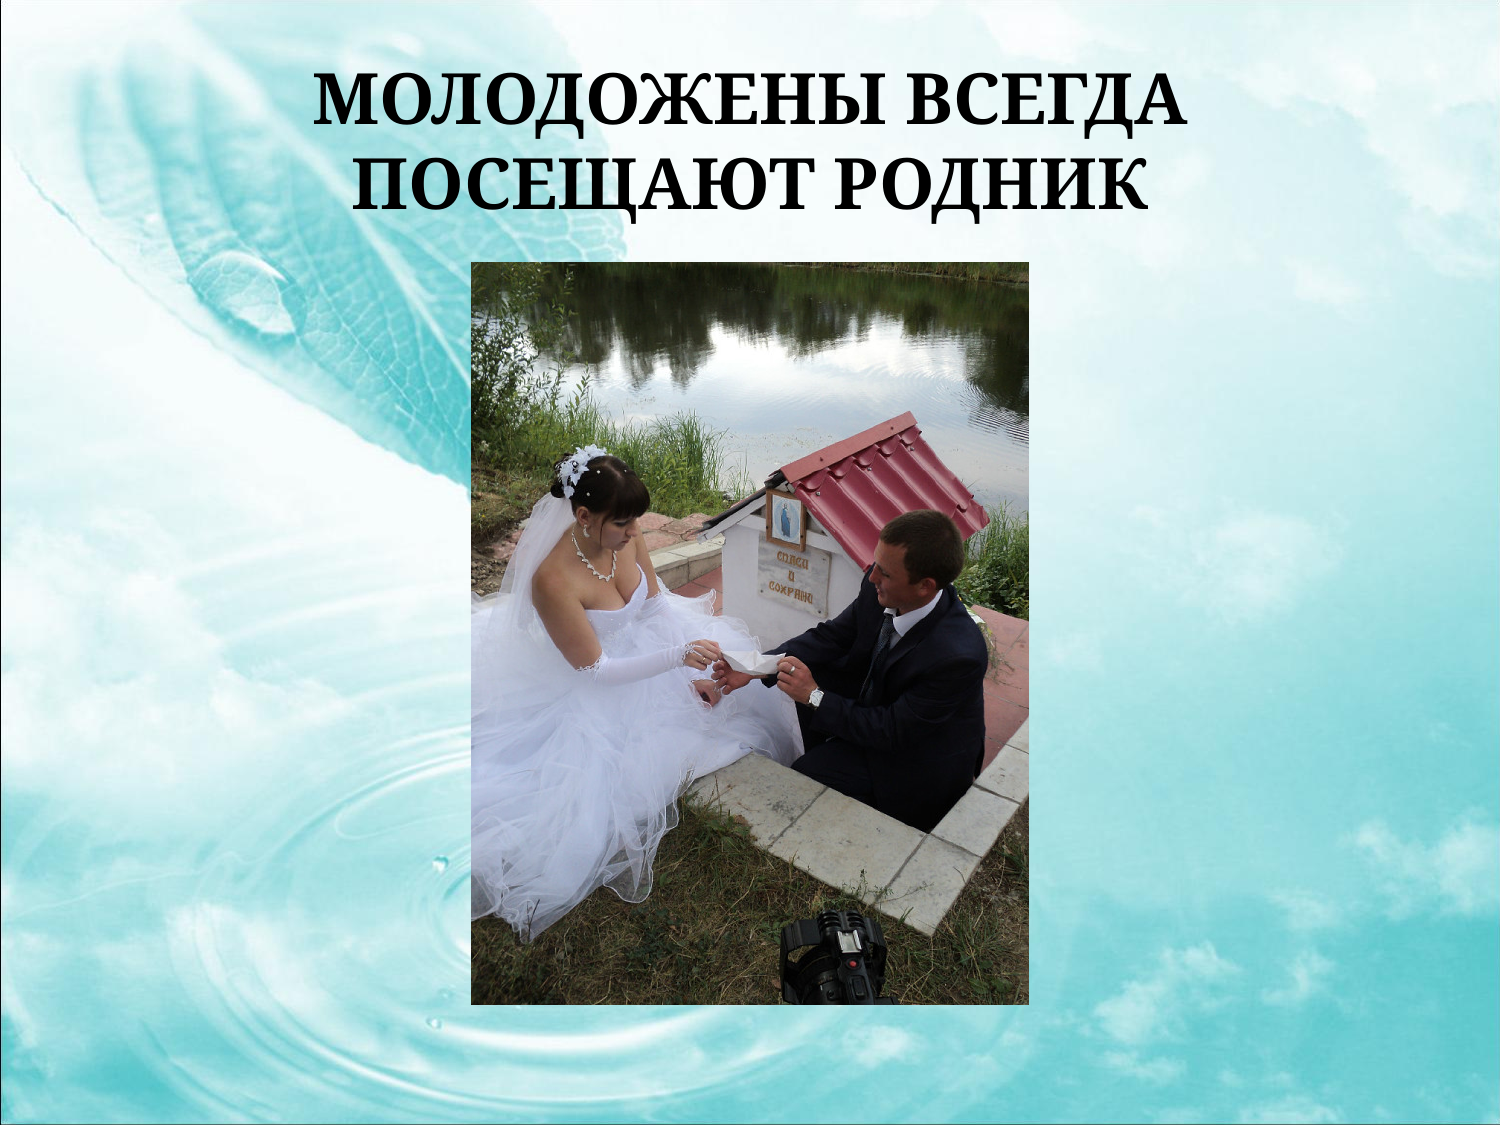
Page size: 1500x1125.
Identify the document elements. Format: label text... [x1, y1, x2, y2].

picture [0, 0, 1500, 1125]
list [471, 262, 1029, 1006]
title Молодожены всегда посещают родник [75, 45, 1425, 233]
